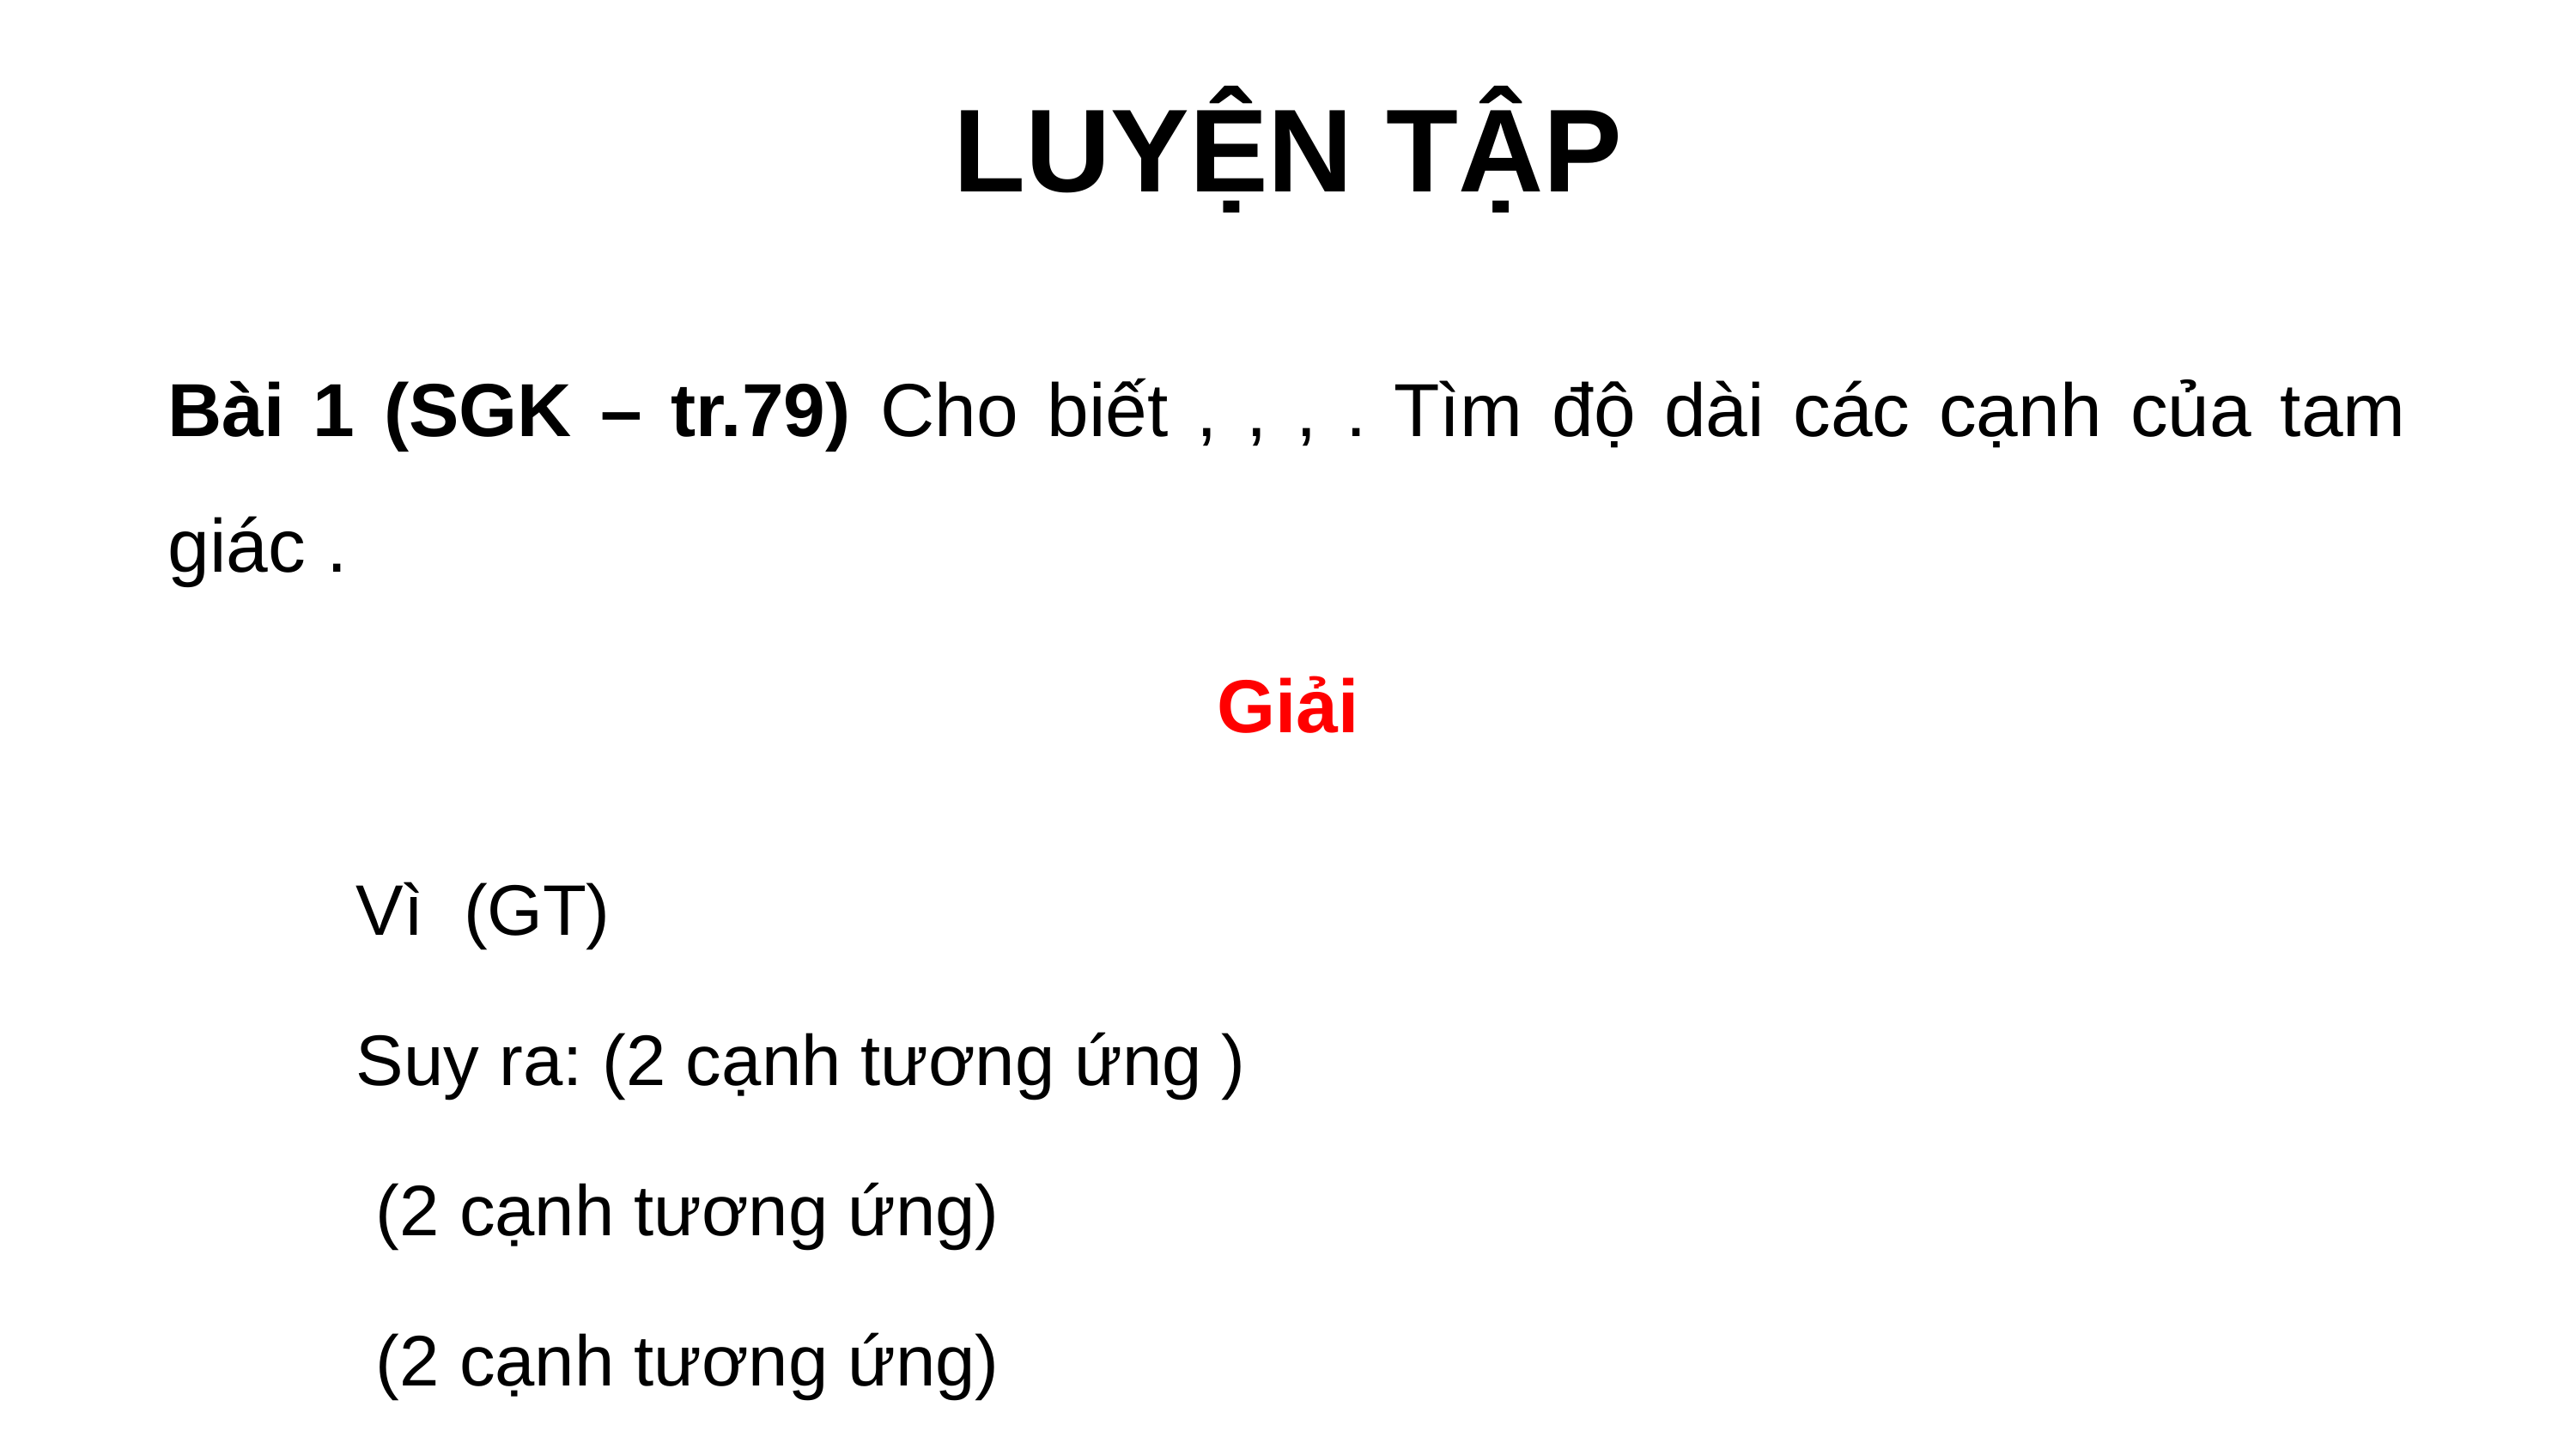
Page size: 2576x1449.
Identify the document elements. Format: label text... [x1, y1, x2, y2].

text_box Giải [1036, 651, 1540, 755]
text_box LUYỆN TẬP [729, 67, 1846, 222]
